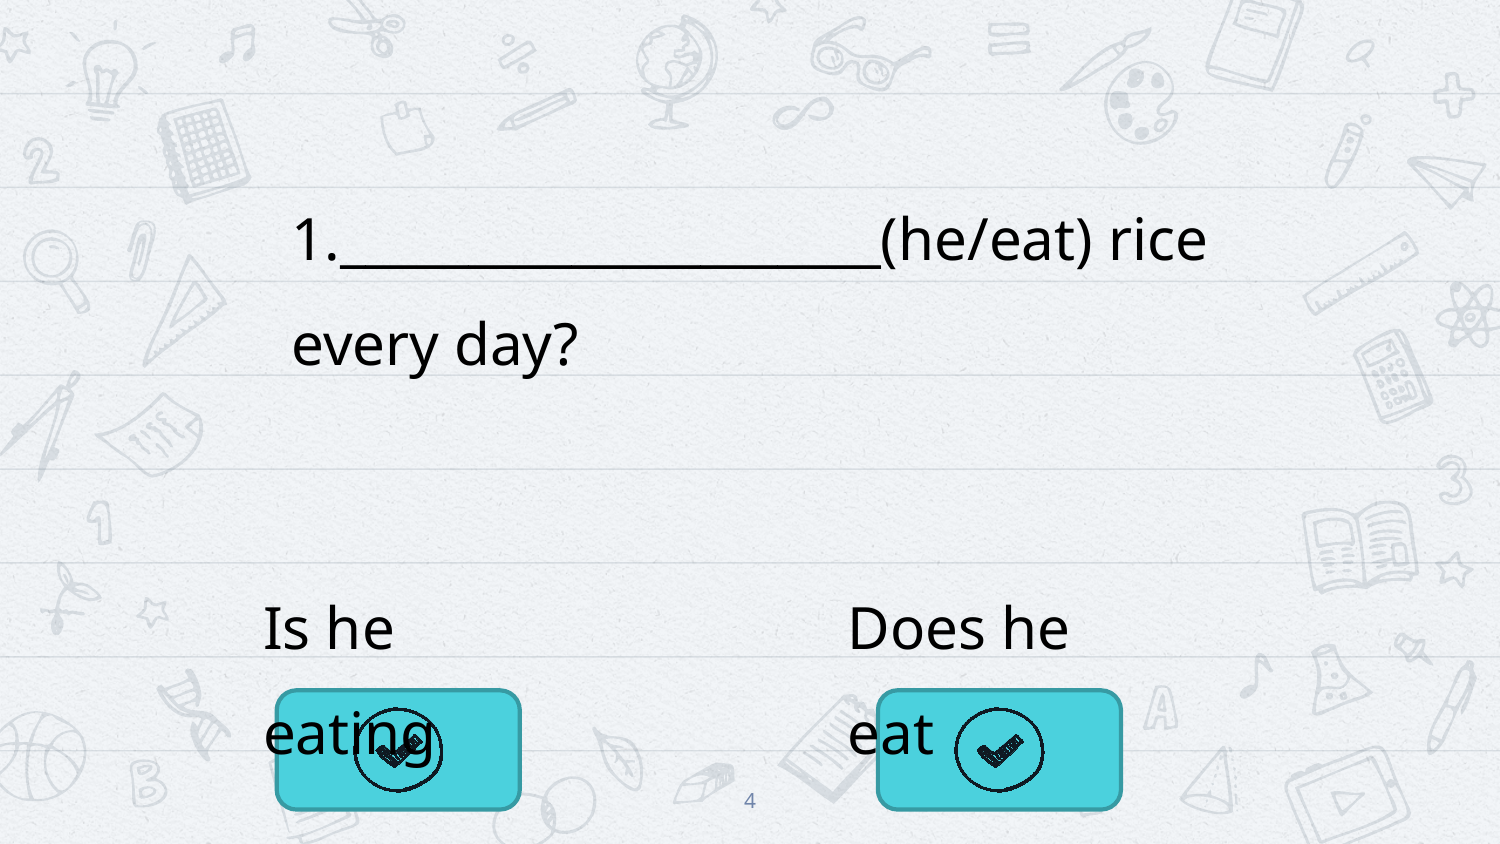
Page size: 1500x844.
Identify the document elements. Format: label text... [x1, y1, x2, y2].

picture [0, 0, 1500, 844]
text_box 1._____________________(he/eat) rice every day? [276, 124, 1368, 385]
text_box [361, 774, 436, 793]
text_box [962, 774, 1037, 793]
text_box [875, 774, 1124, 812]
slide_number 4 [705, 779, 795, 825]
text_box Does he eat [833, 548, 1166, 774]
text_box [274, 774, 522, 812]
text_box Is he eating [248, 548, 582, 774]
